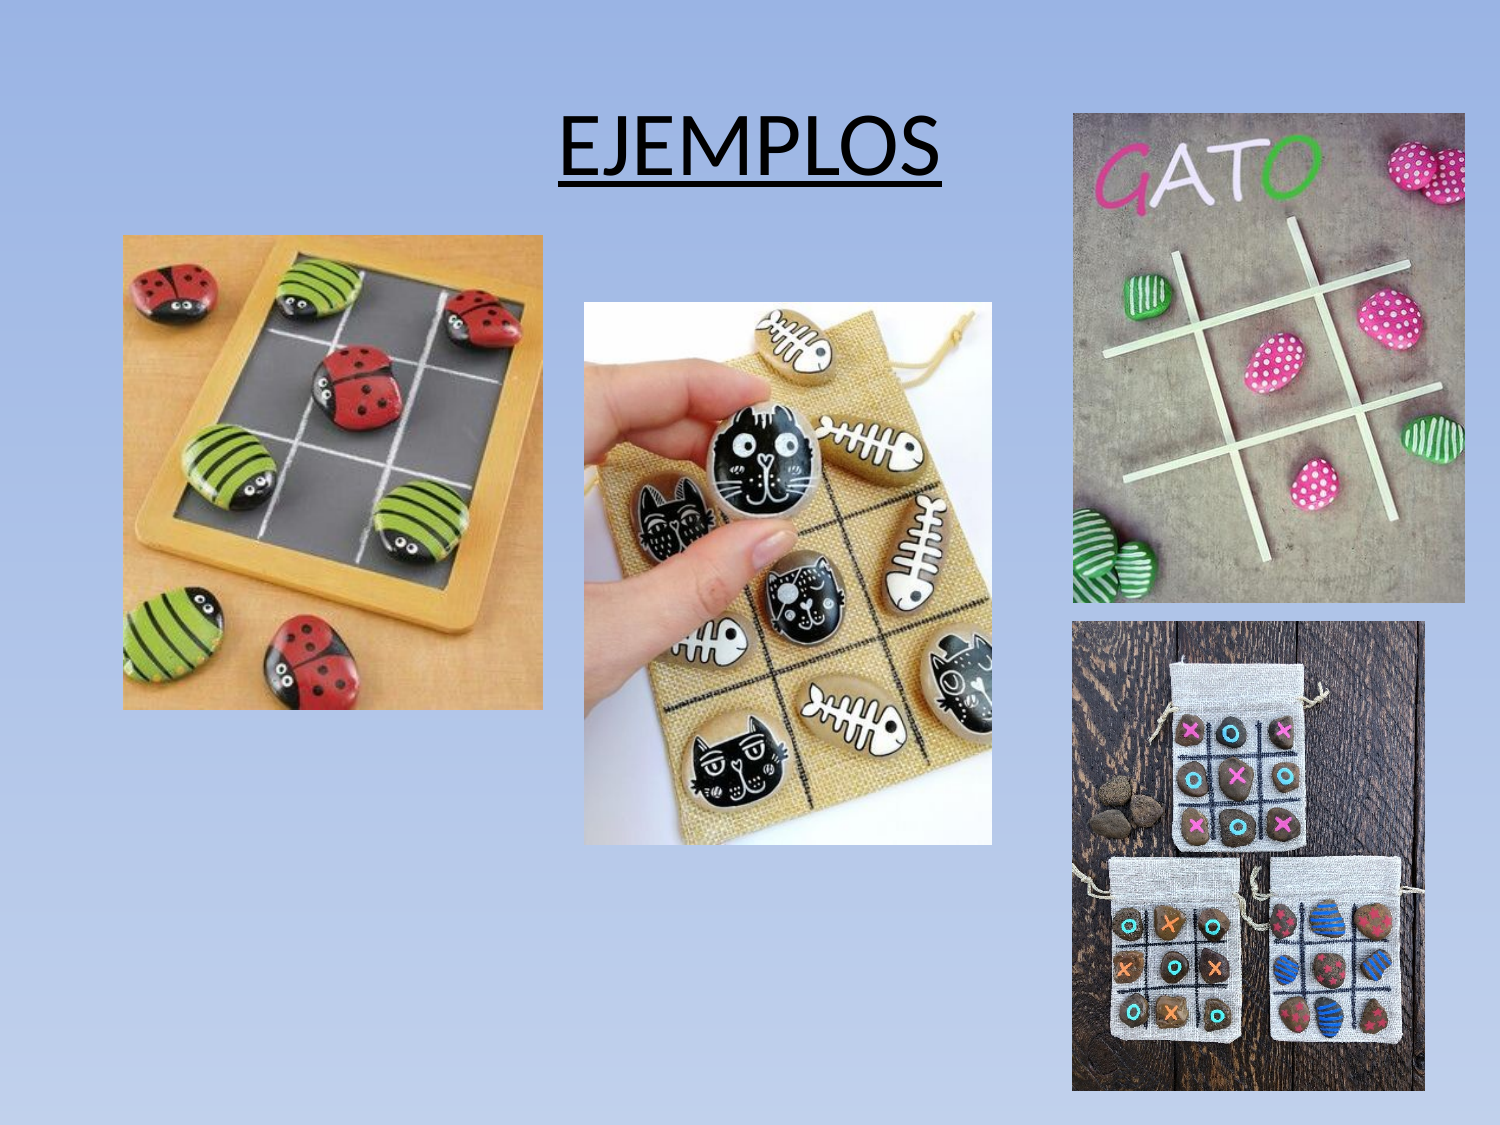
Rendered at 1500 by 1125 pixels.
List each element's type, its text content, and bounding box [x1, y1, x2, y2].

title EJEMPLOS [75, 45, 1425, 233]
picture [1072, 621, 1426, 1092]
picture [1073, 113, 1465, 603]
picture [123, 235, 543, 710]
picture [584, 302, 992, 846]
